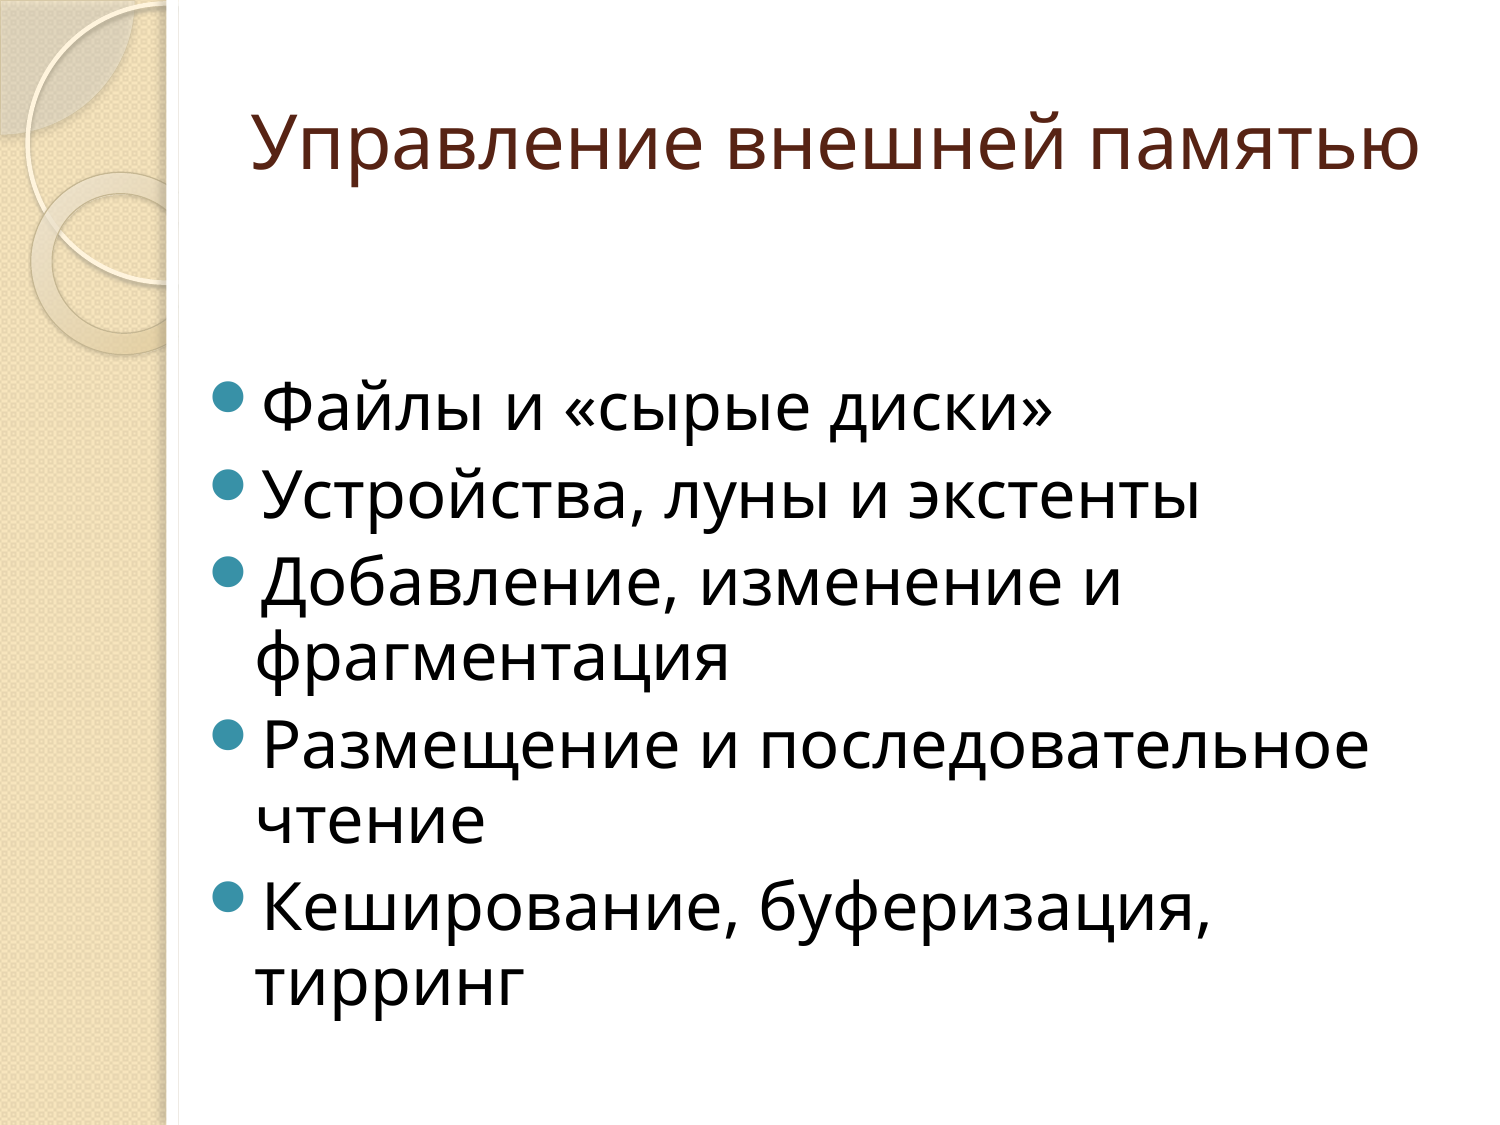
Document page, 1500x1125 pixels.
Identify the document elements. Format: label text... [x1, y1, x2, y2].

list Файлы и «сырые диски» Устройства, луны и экстенты Добавление, изменение и фрагментация Размещение и последовательное чтение Кеширование, буферизация, тирринг [179, 361, 1468, 1021]
title Управление внешней памятью [235, 45, 1466, 233]
